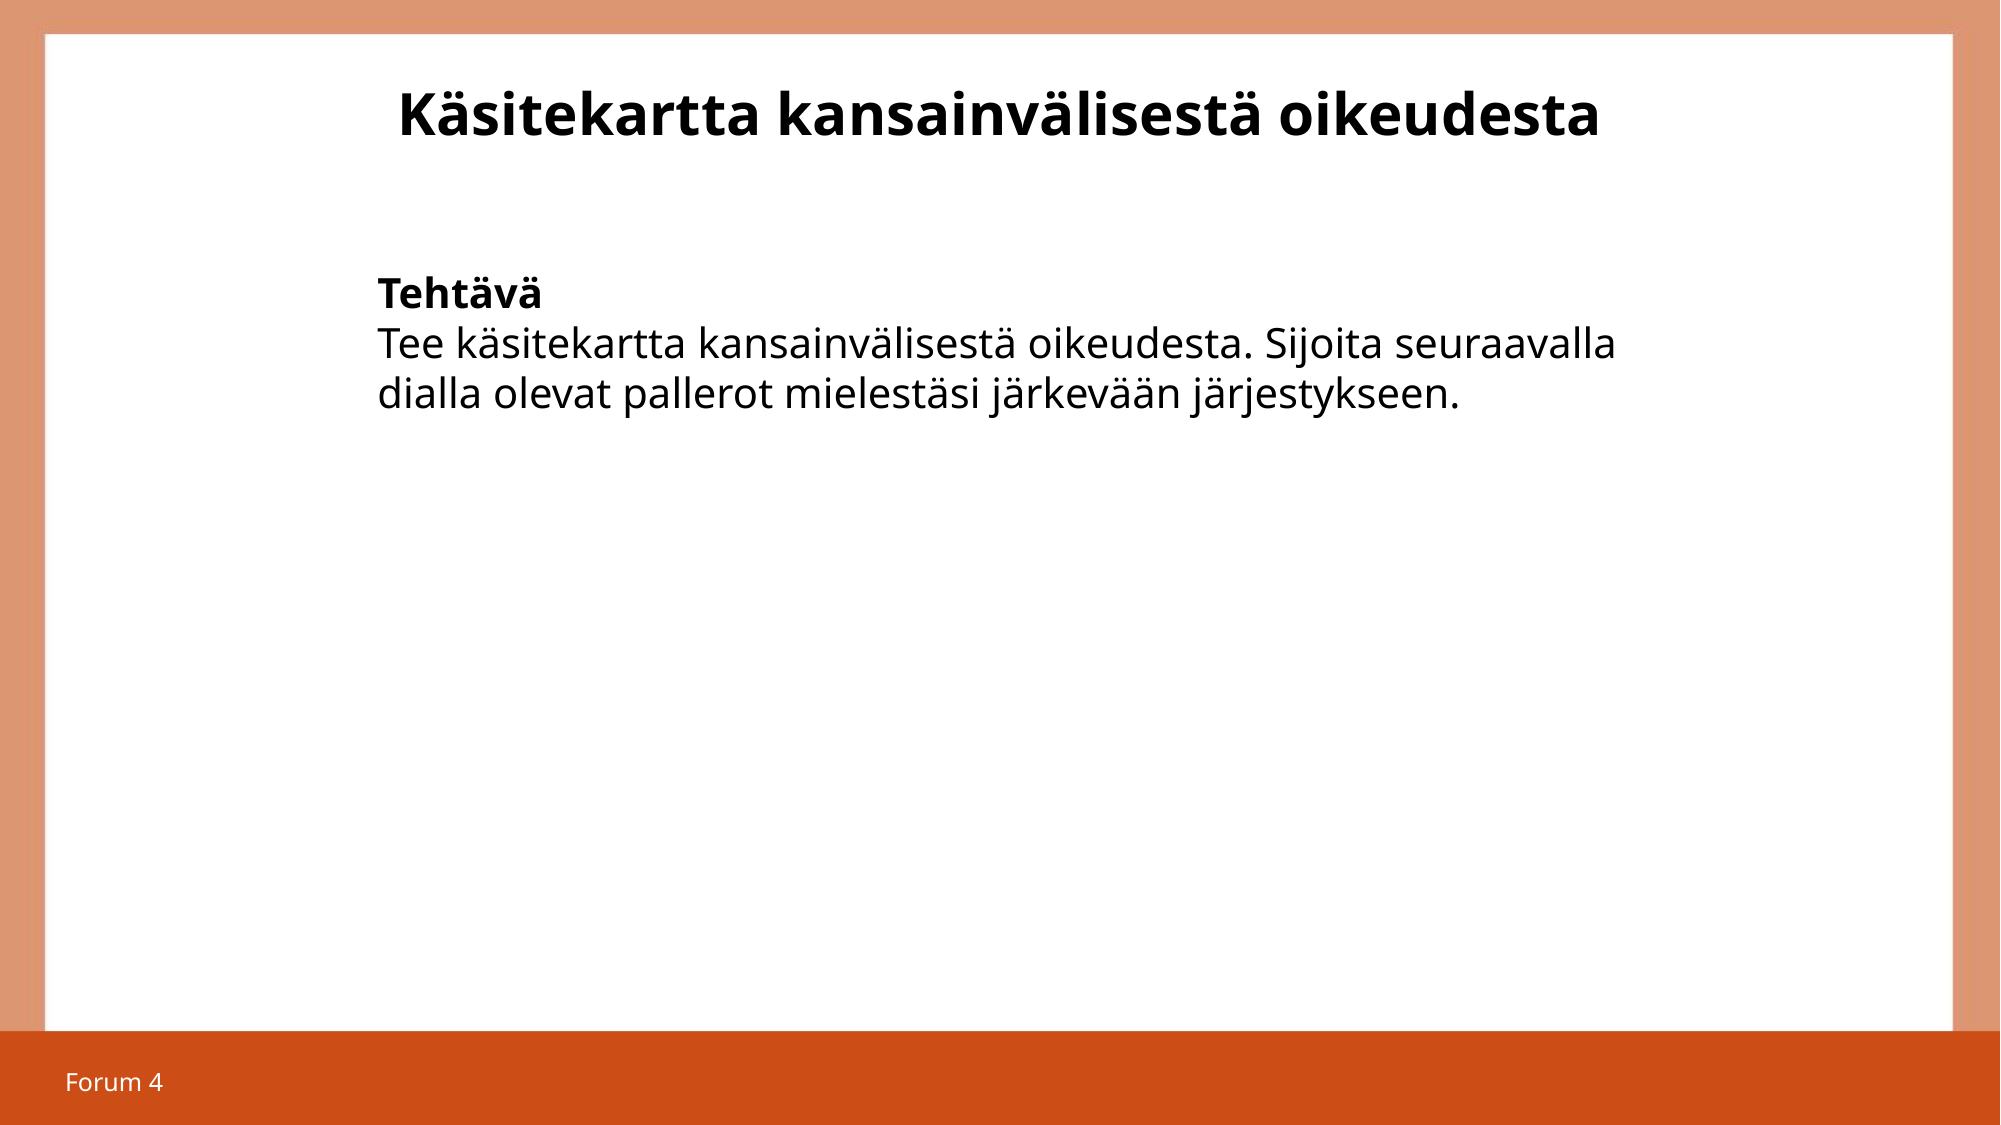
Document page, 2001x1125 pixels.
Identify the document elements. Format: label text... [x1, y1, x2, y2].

list Tehtävä Tee käsitekartta kansainvälisestä oikeudesta. Sijoita seuraavalla dialla olevat pallerot mielestäsi järkevään järjestykseen. [362, 259, 1638, 998]
picture [0, 0, 2000, 1125]
title Käsitekartta kansainvälisestä oikeudesta [362, 37, 1638, 188]
